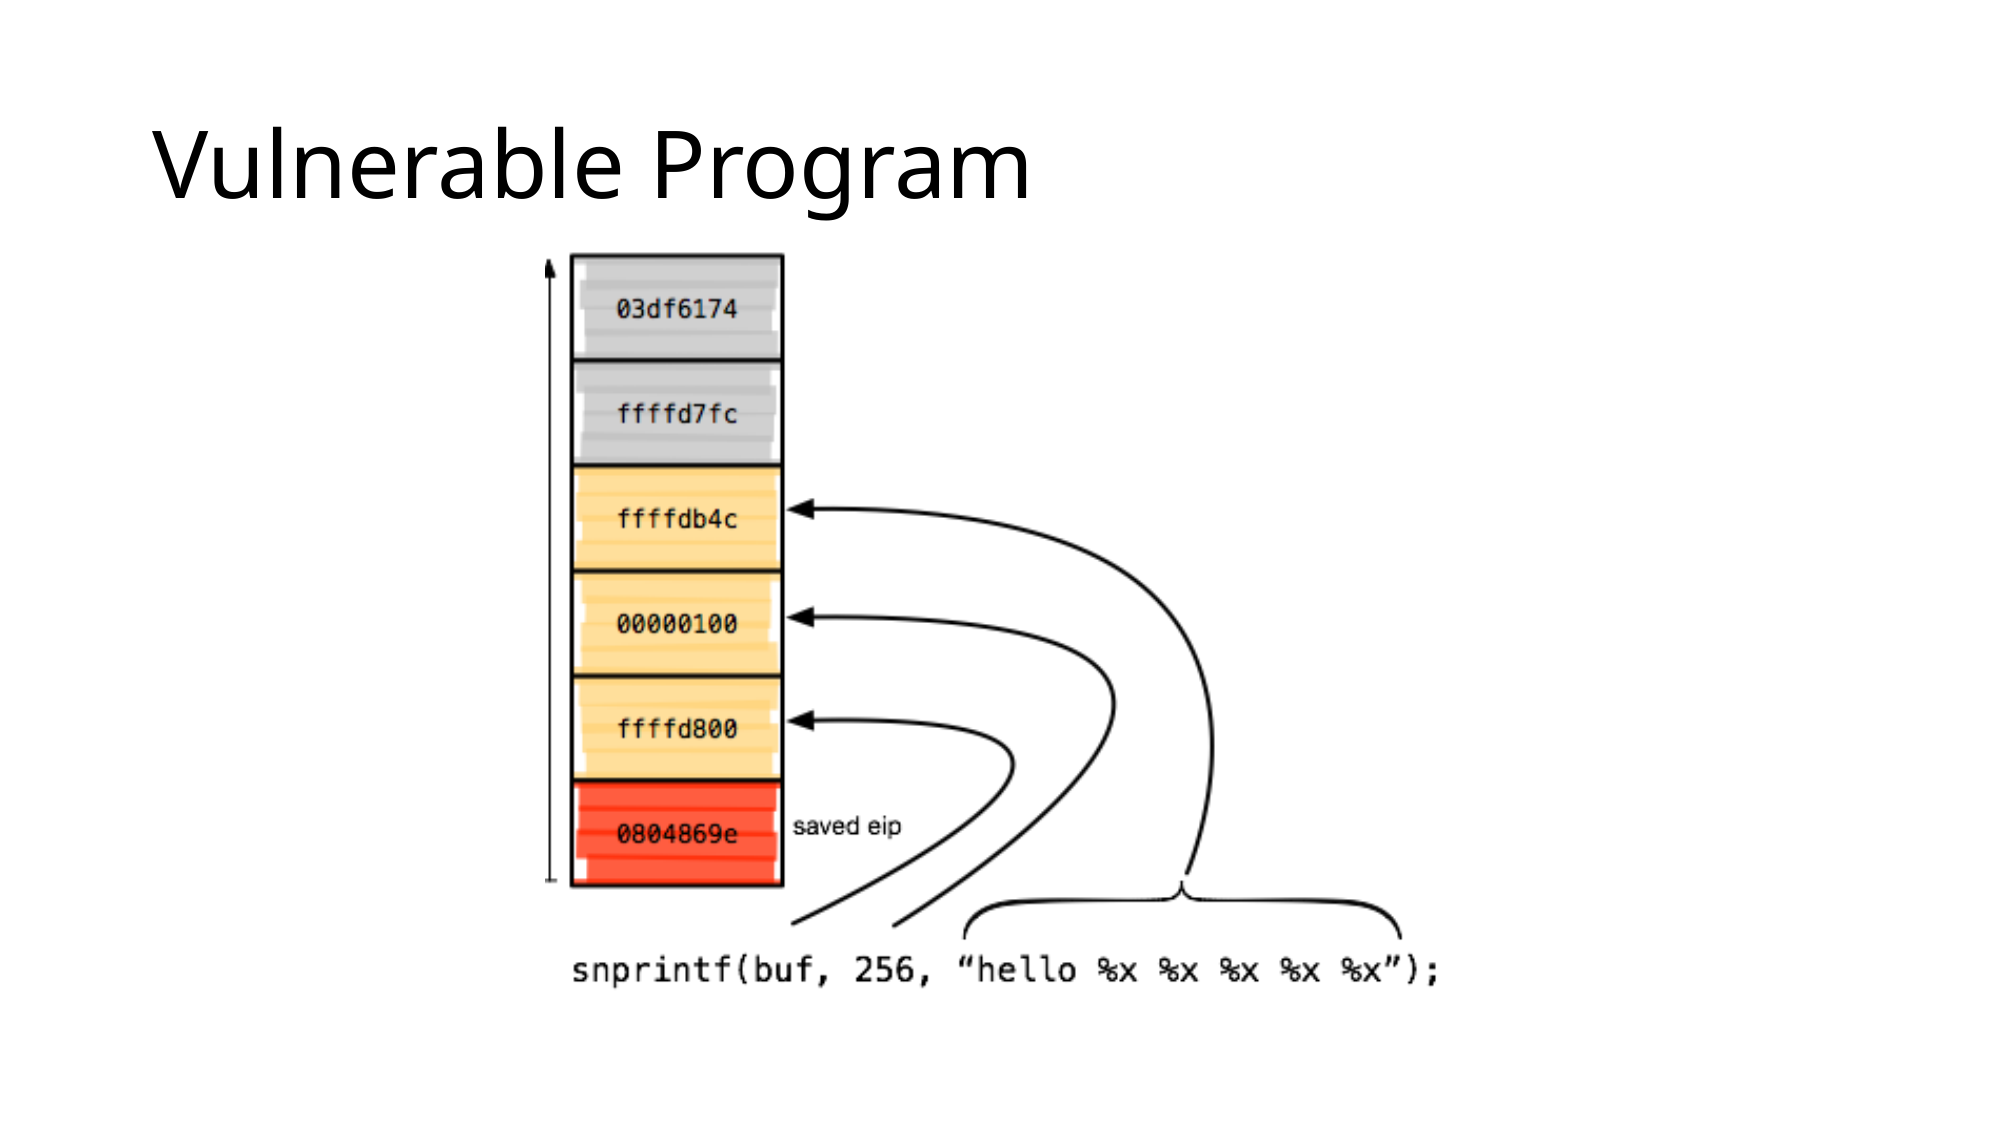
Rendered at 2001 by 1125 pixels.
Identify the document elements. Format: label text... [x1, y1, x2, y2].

title Vulnerable Program [137, 59, 1863, 278]
picture [545, 245, 1455, 1001]
